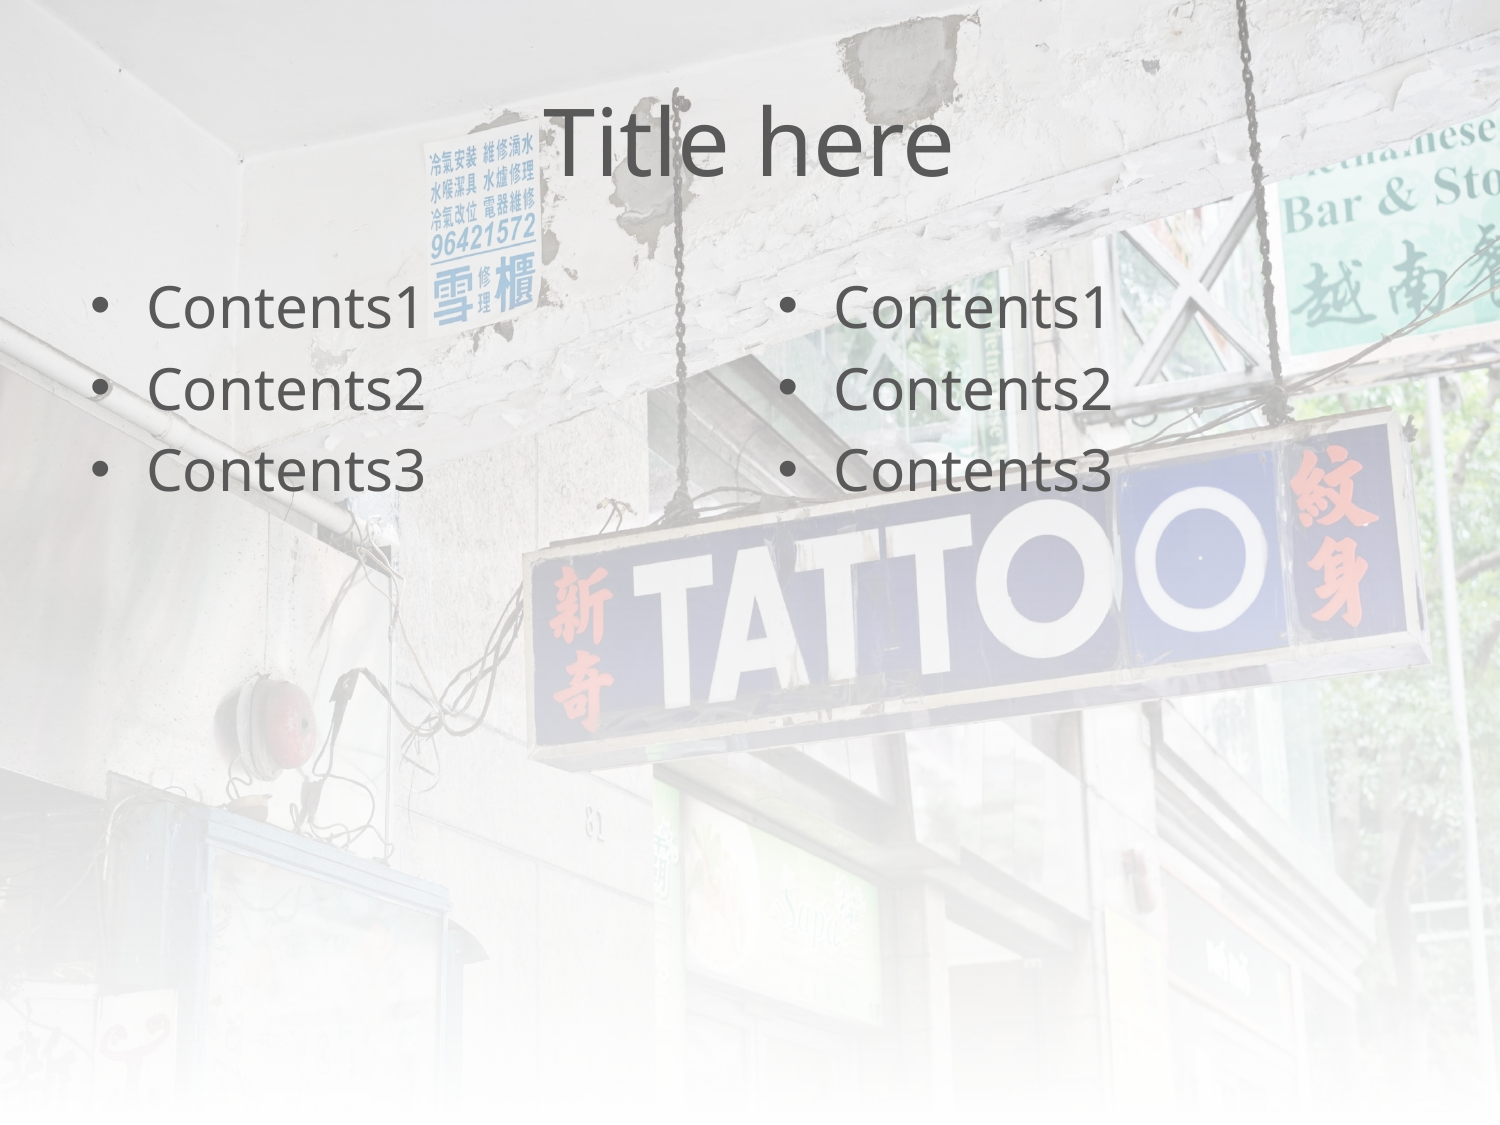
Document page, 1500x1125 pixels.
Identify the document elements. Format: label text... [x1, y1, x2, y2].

title Title here [75, 45, 1425, 233]
text_box [0, 0, 1500, 1125]
list Contents1 Contents2 Contents3 [762, 262, 1425, 1005]
list Contents1 Contents2 Contents3 [75, 262, 738, 1005]
